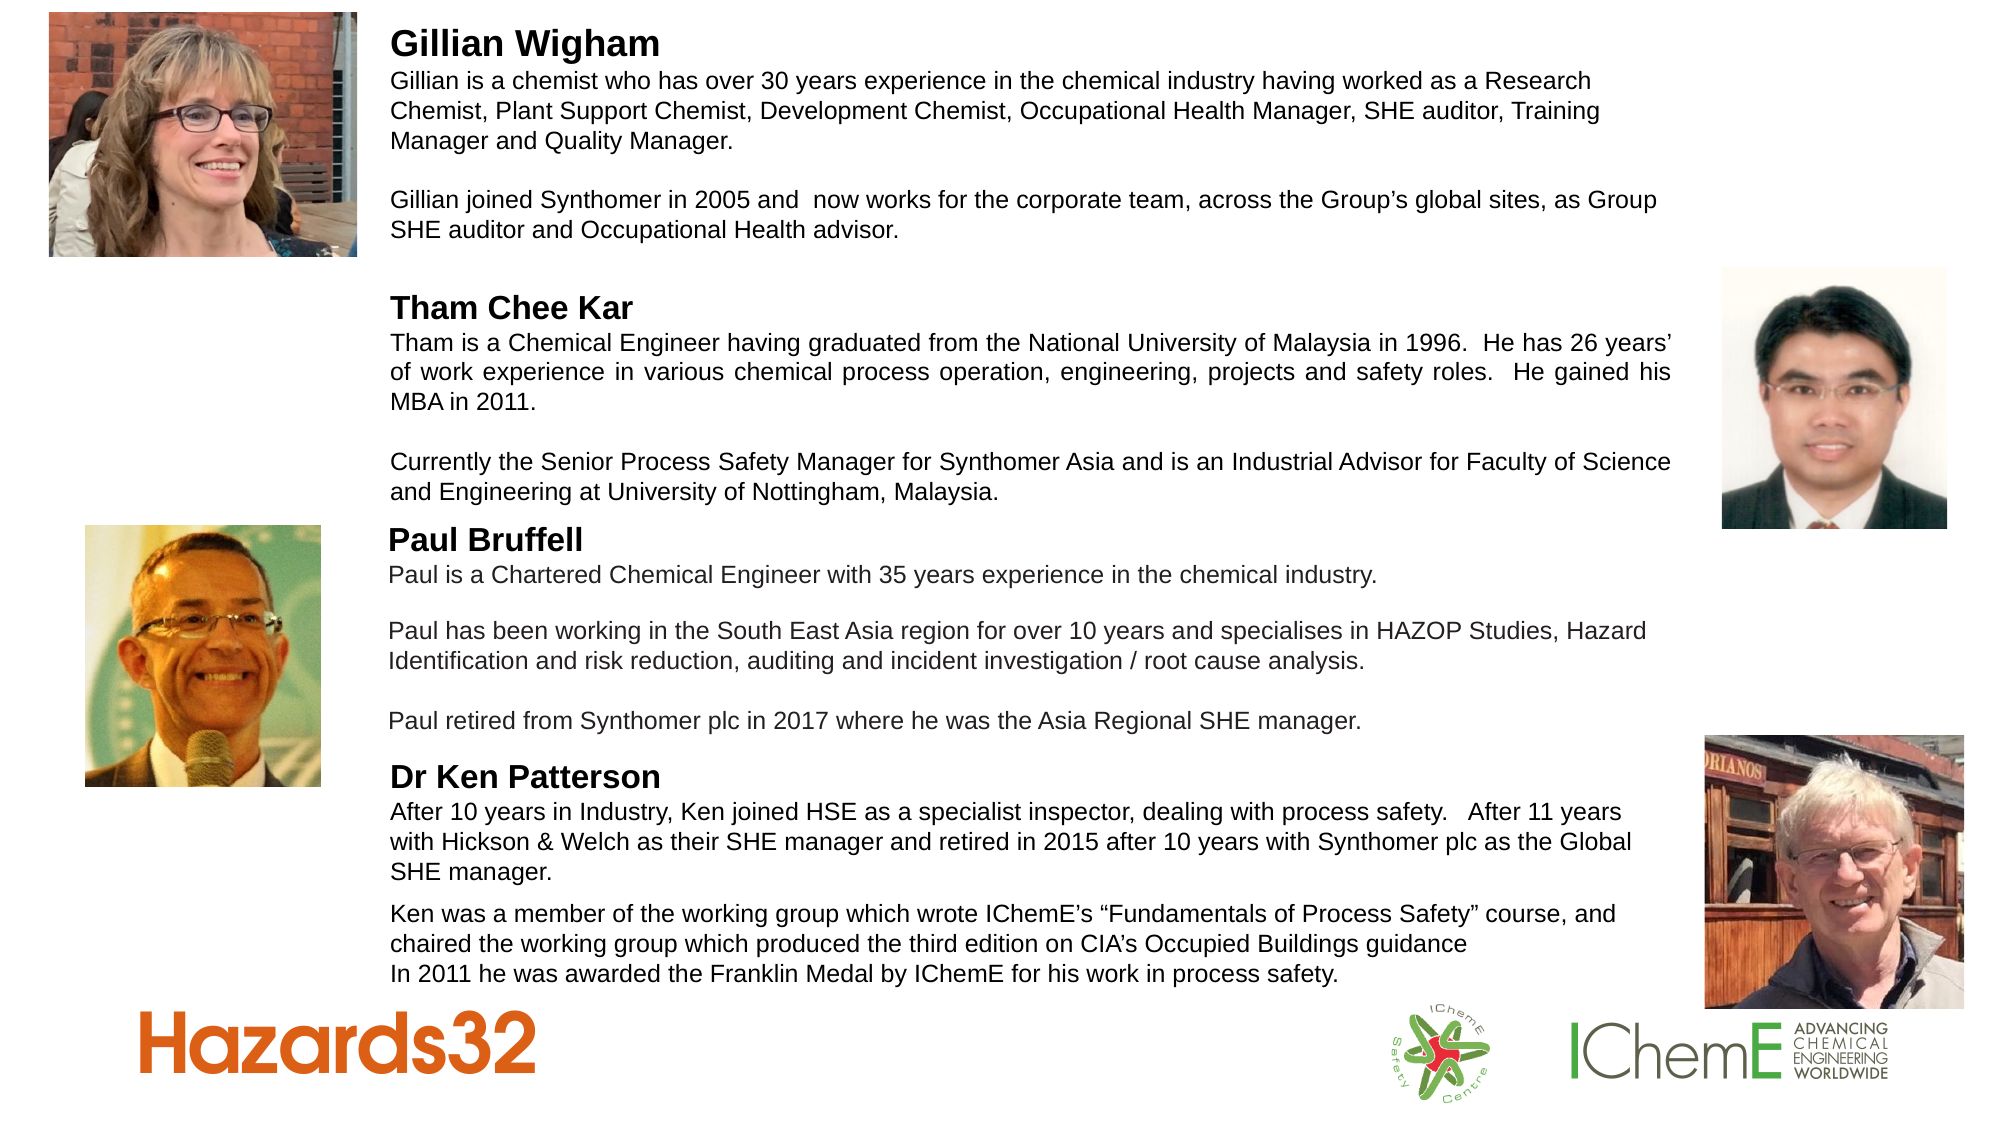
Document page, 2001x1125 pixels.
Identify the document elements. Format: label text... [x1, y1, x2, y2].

text_box Gillian Wigham Gillian is a chemist who has over 30 years experience in the chemical industry having worked as a Research Chemist, Plant Support Chemist, Development Chemist, Occupational Health Manager, SHE auditor, Training Manager and Quality Manager. Gillian joined Synthomer in 2005 and now works for the corporate team, across the Group’s global sites, as Group SHE auditor and Occupational Health advisor. [382, 11, 1682, 252]
text_box Tham Chee Kar Tham is a Chemical Engineer having graduated from the National University of Malaysia in 1996. He has 26 years’ of work experience in various chemical process operation, engineering, projects and safety roles. He gained his MBA in 2011. Currently the Senior Process Safety Manager for Synthomer Asia and is an Industrial Advisor for Faculty of Science and Engineering at University of Nottingham, Malaysia. [382, 278, 1682, 513]
text_box Dr Ken Patterson After 10 years in Industry, Ken joined HSE as a specialist inspector, dealing with process safety. After 11 years with Hickson & Welch as their SHE manager and retired in 2015 after 10 years with Synthomer plc as the Global SHE manager. Ken was a member of the working group which wrote IChemE’s “Fundamentals of Process Safety” course, and chaired the working group which produced the third edition on CIA’s Occupied Buildings guidance In 2011 he was awarded the Franklin Medal by IChemE for his work in process safety. [382, 747, 1682, 995]
text_box Paul Bruffell Paul is a Chartered Chemical Engineer with 35 years experience in the chemical industry. Paul has been working in the South East Asia region for over 10 years and specialises in HAZOP Studies, Hazard Identification and risk reduction, auditing and incident investigation / root cause analysis. Paul retired from Synthomer plc in 2017 where he was the Asia Regional SHE manager. [380, 511, 1662, 772]
picture [0, 0, 2000, 1125]
